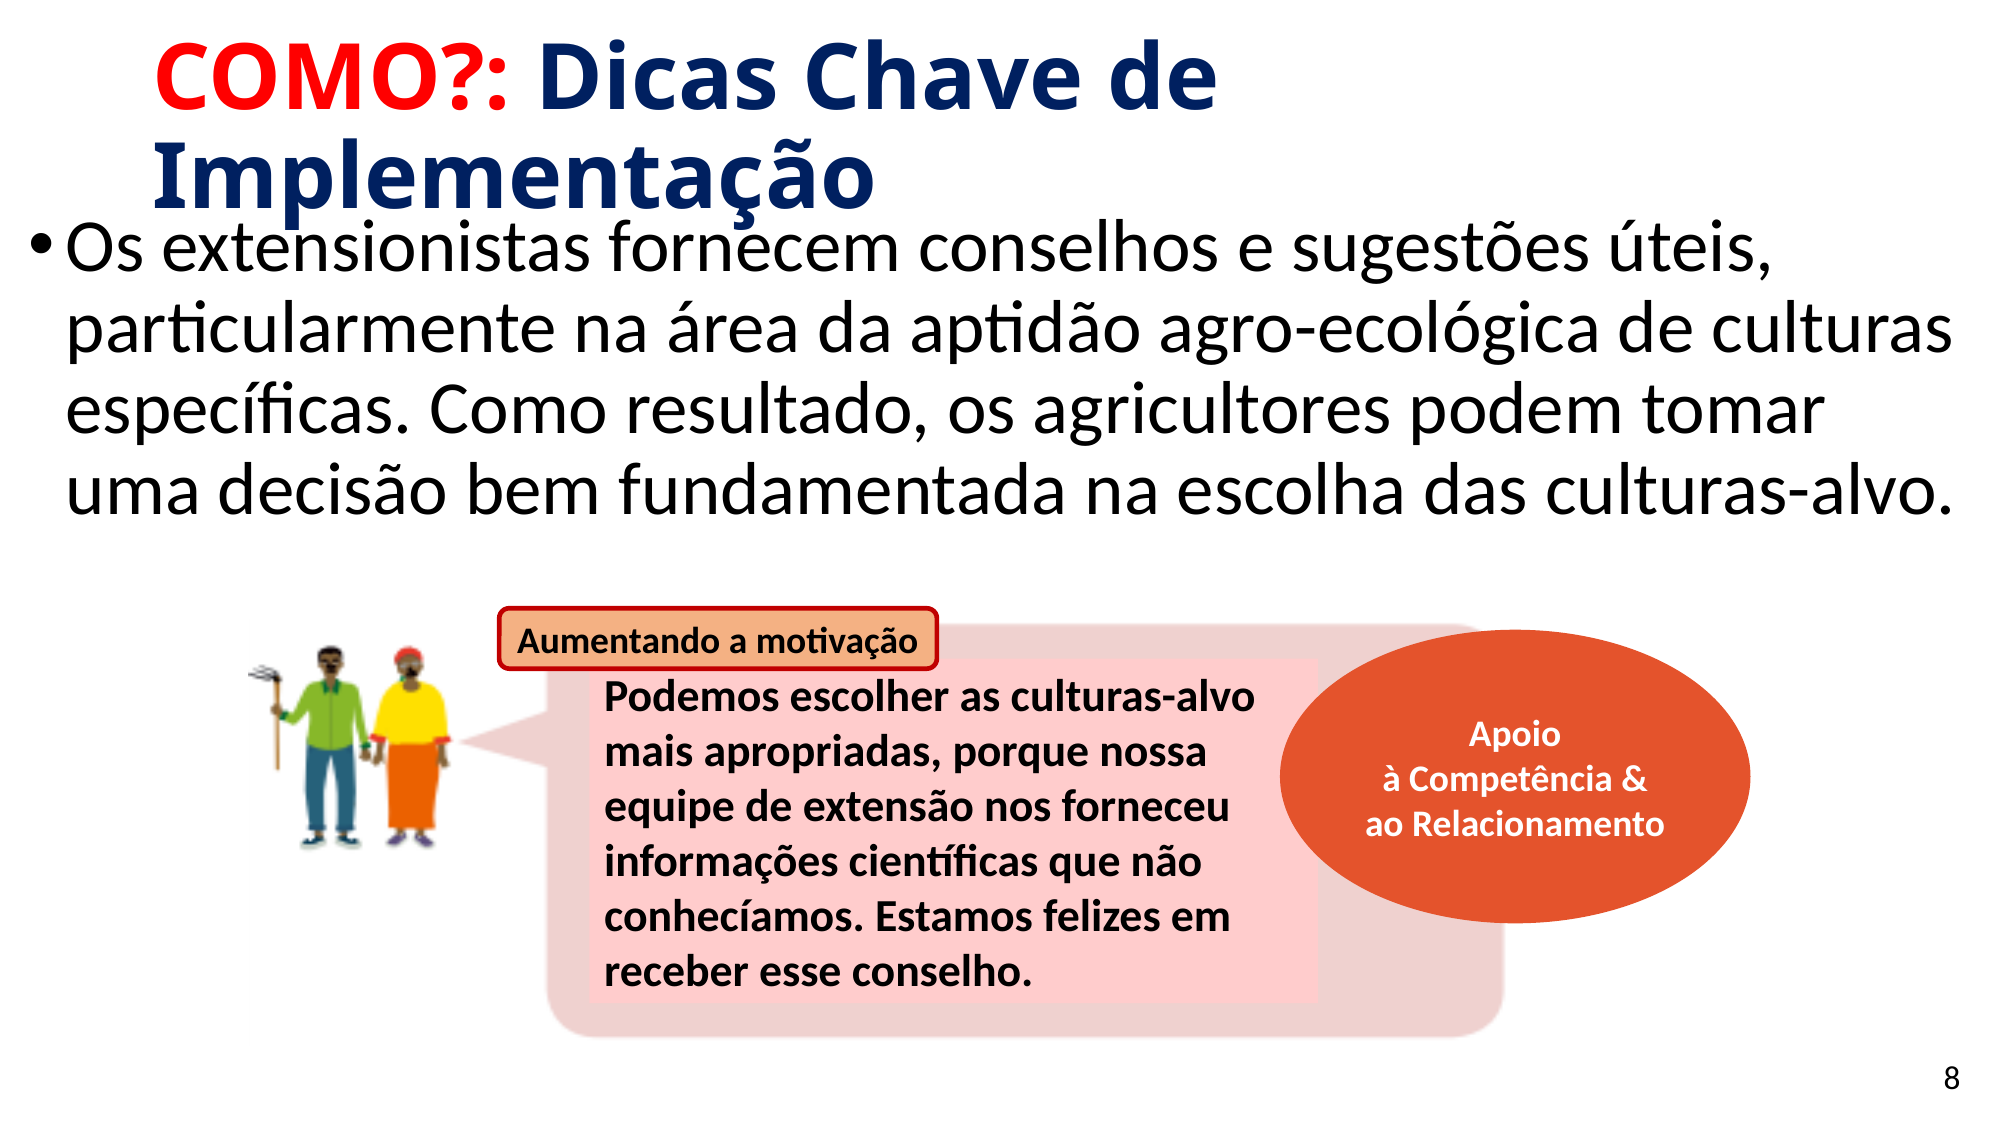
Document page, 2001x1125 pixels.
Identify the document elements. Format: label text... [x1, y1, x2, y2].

title COMO?: Dicas Chave de Implementação [137, 13, 1863, 199]
picture [248, 619, 1659, 1047]
slide_number 8 [1525, 1046, 1976, 1106]
text_box Apoio à Competência & ao Relacionamento [1659, 659, 1752, 894]
text_box Aumentando a motivação [498, 607, 938, 619]
list Os extensionistas fornecem conselhos e sugestões úteis, particularmente na área da aptidão agro-ecológica de culturas específicas. Como resultado, os agricultores podem tomar uma decisão bem fundamentada na escolha das culturas-alvo. [13, 199, 1976, 586]
